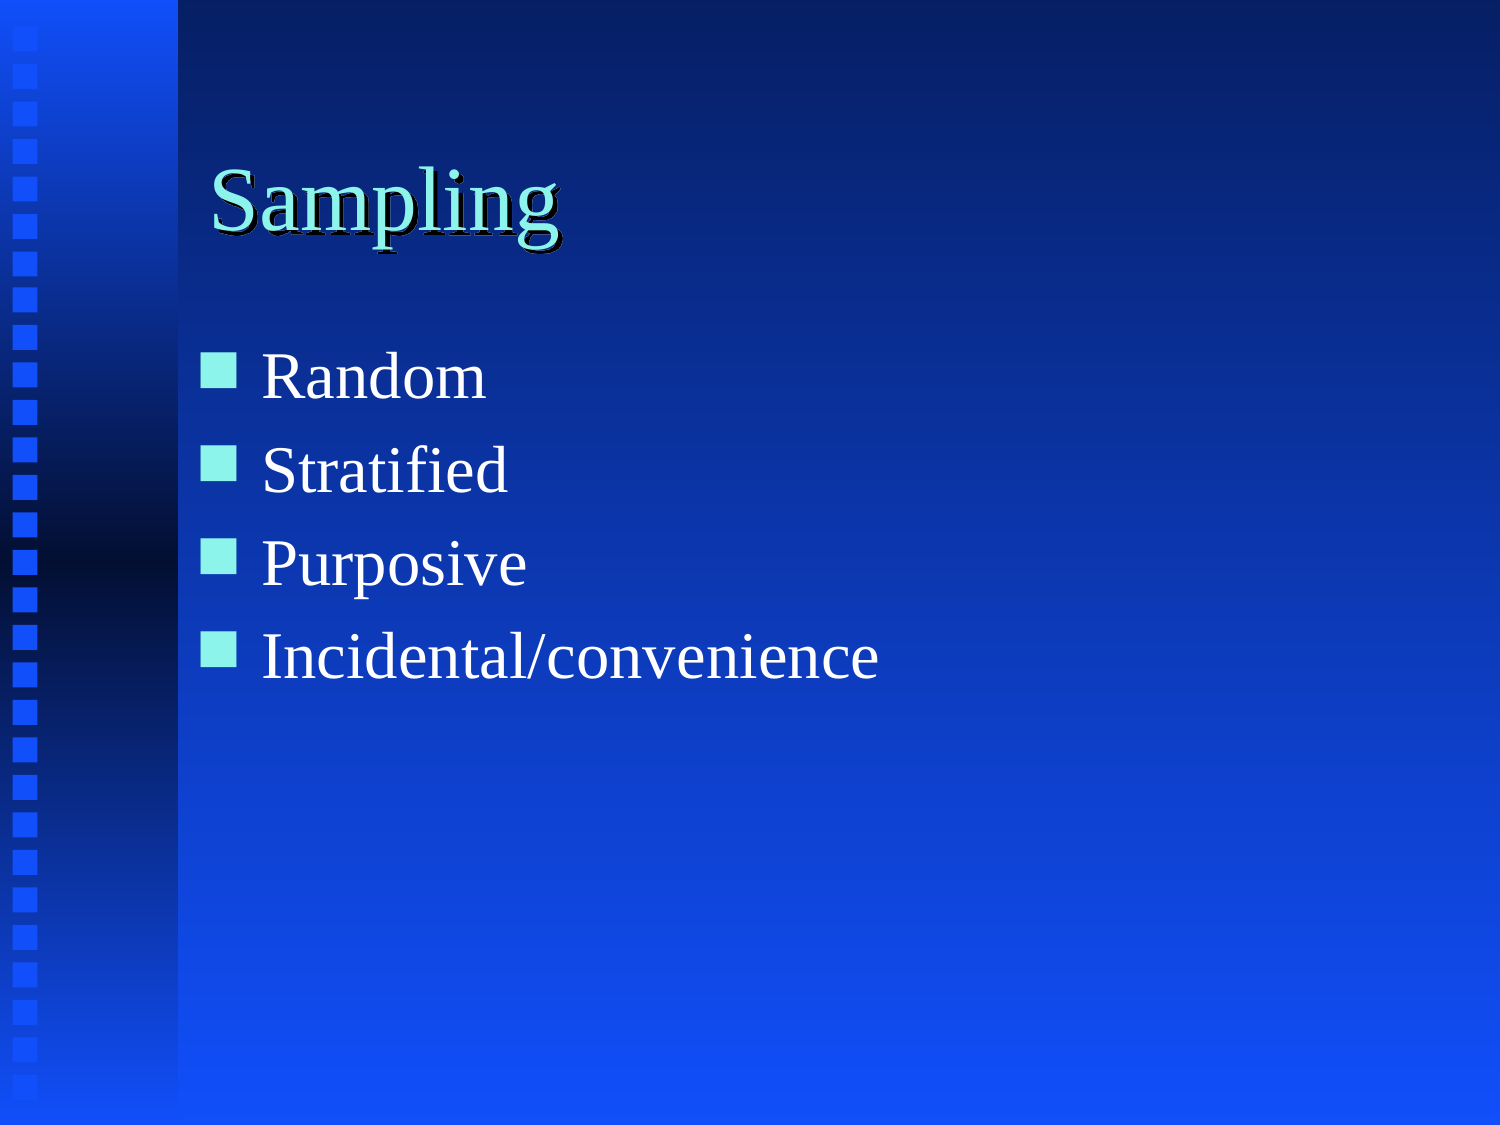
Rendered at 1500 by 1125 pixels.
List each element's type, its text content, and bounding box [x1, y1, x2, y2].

title Sampling [193, 99, 1460, 288]
list Random Stratified Purposive Incidental/convenience [189, 324, 1469, 1001]
